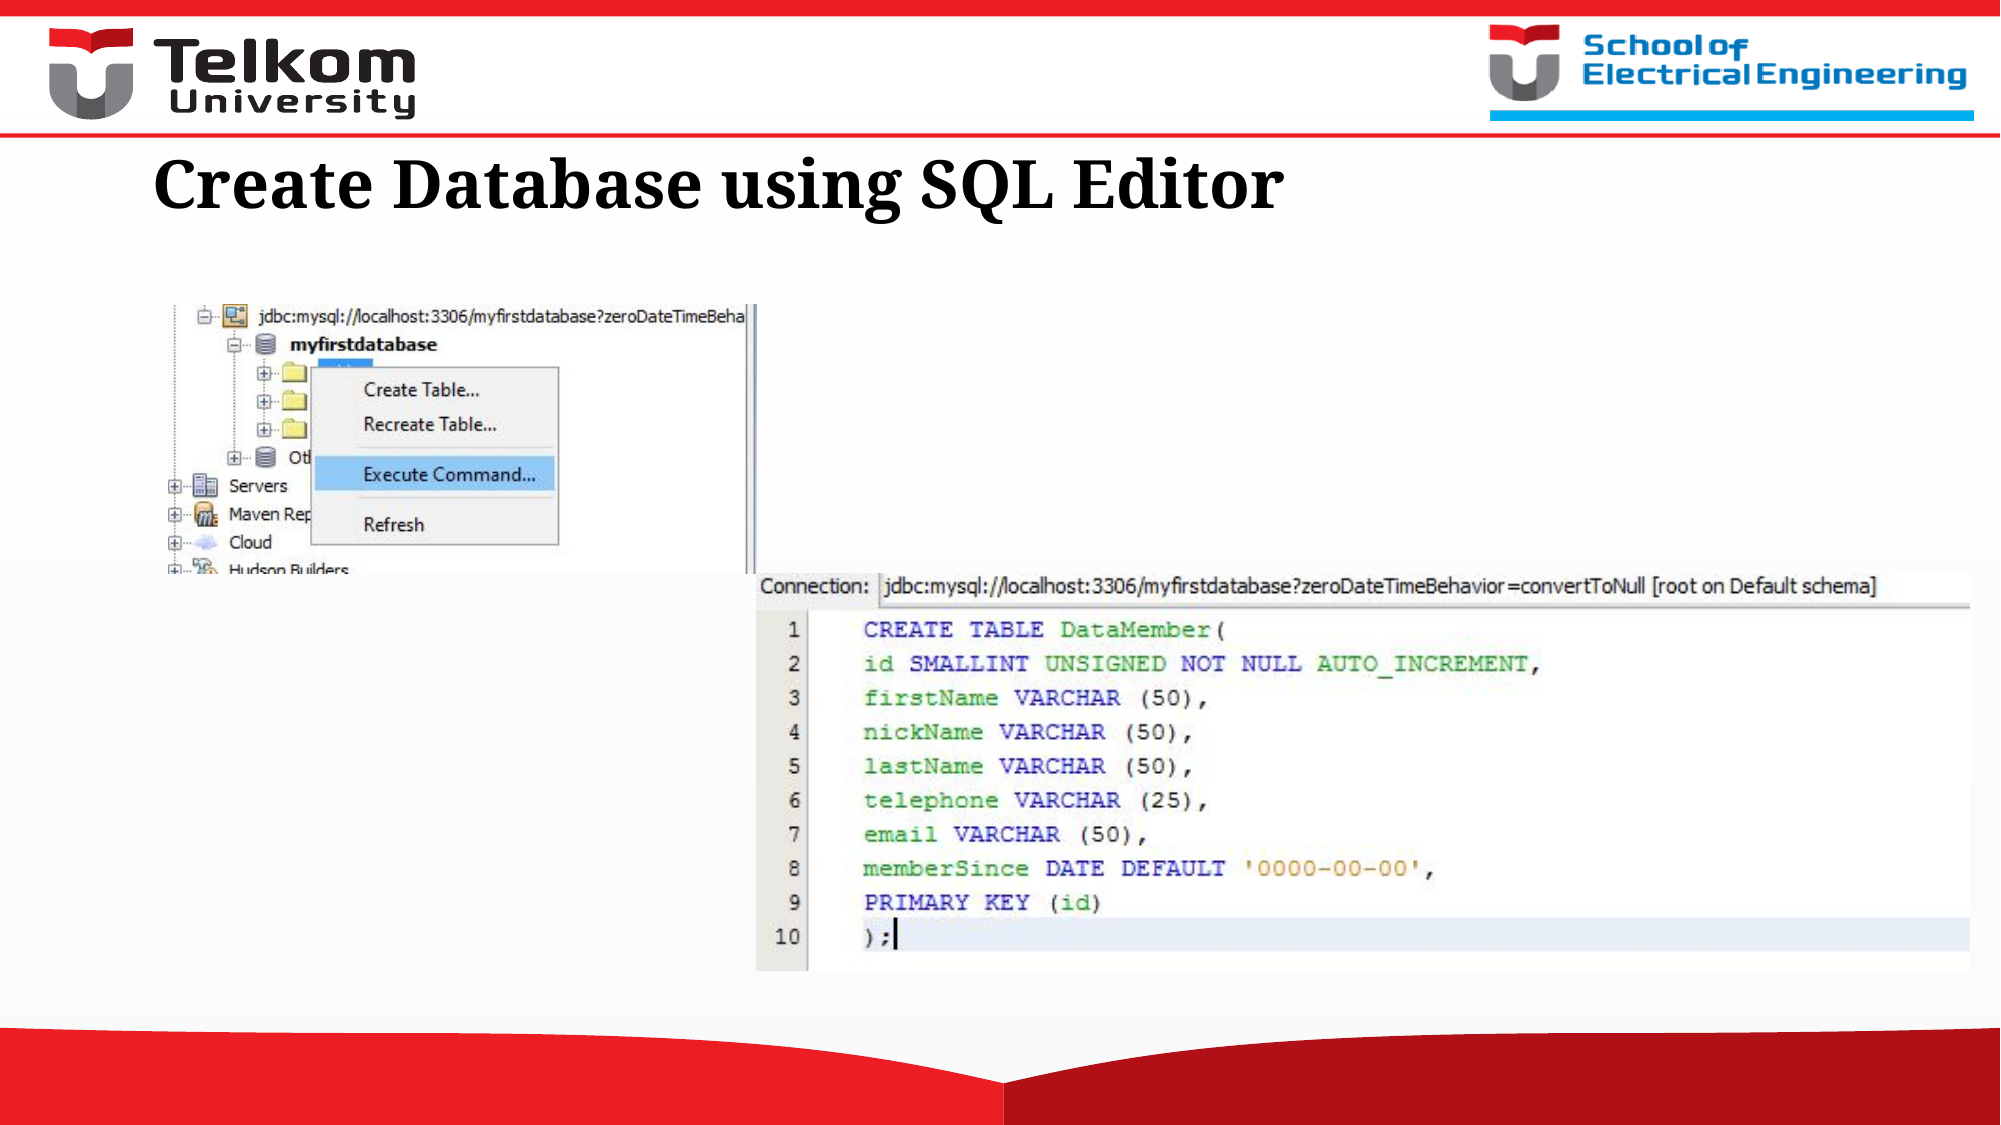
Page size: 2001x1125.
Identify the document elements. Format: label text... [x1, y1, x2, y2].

picture [756, 573, 1970, 971]
title Create Database using SQL Editor [137, 148, 1863, 225]
picture [1479, 24, 1974, 121]
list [168, 304, 757, 574]
